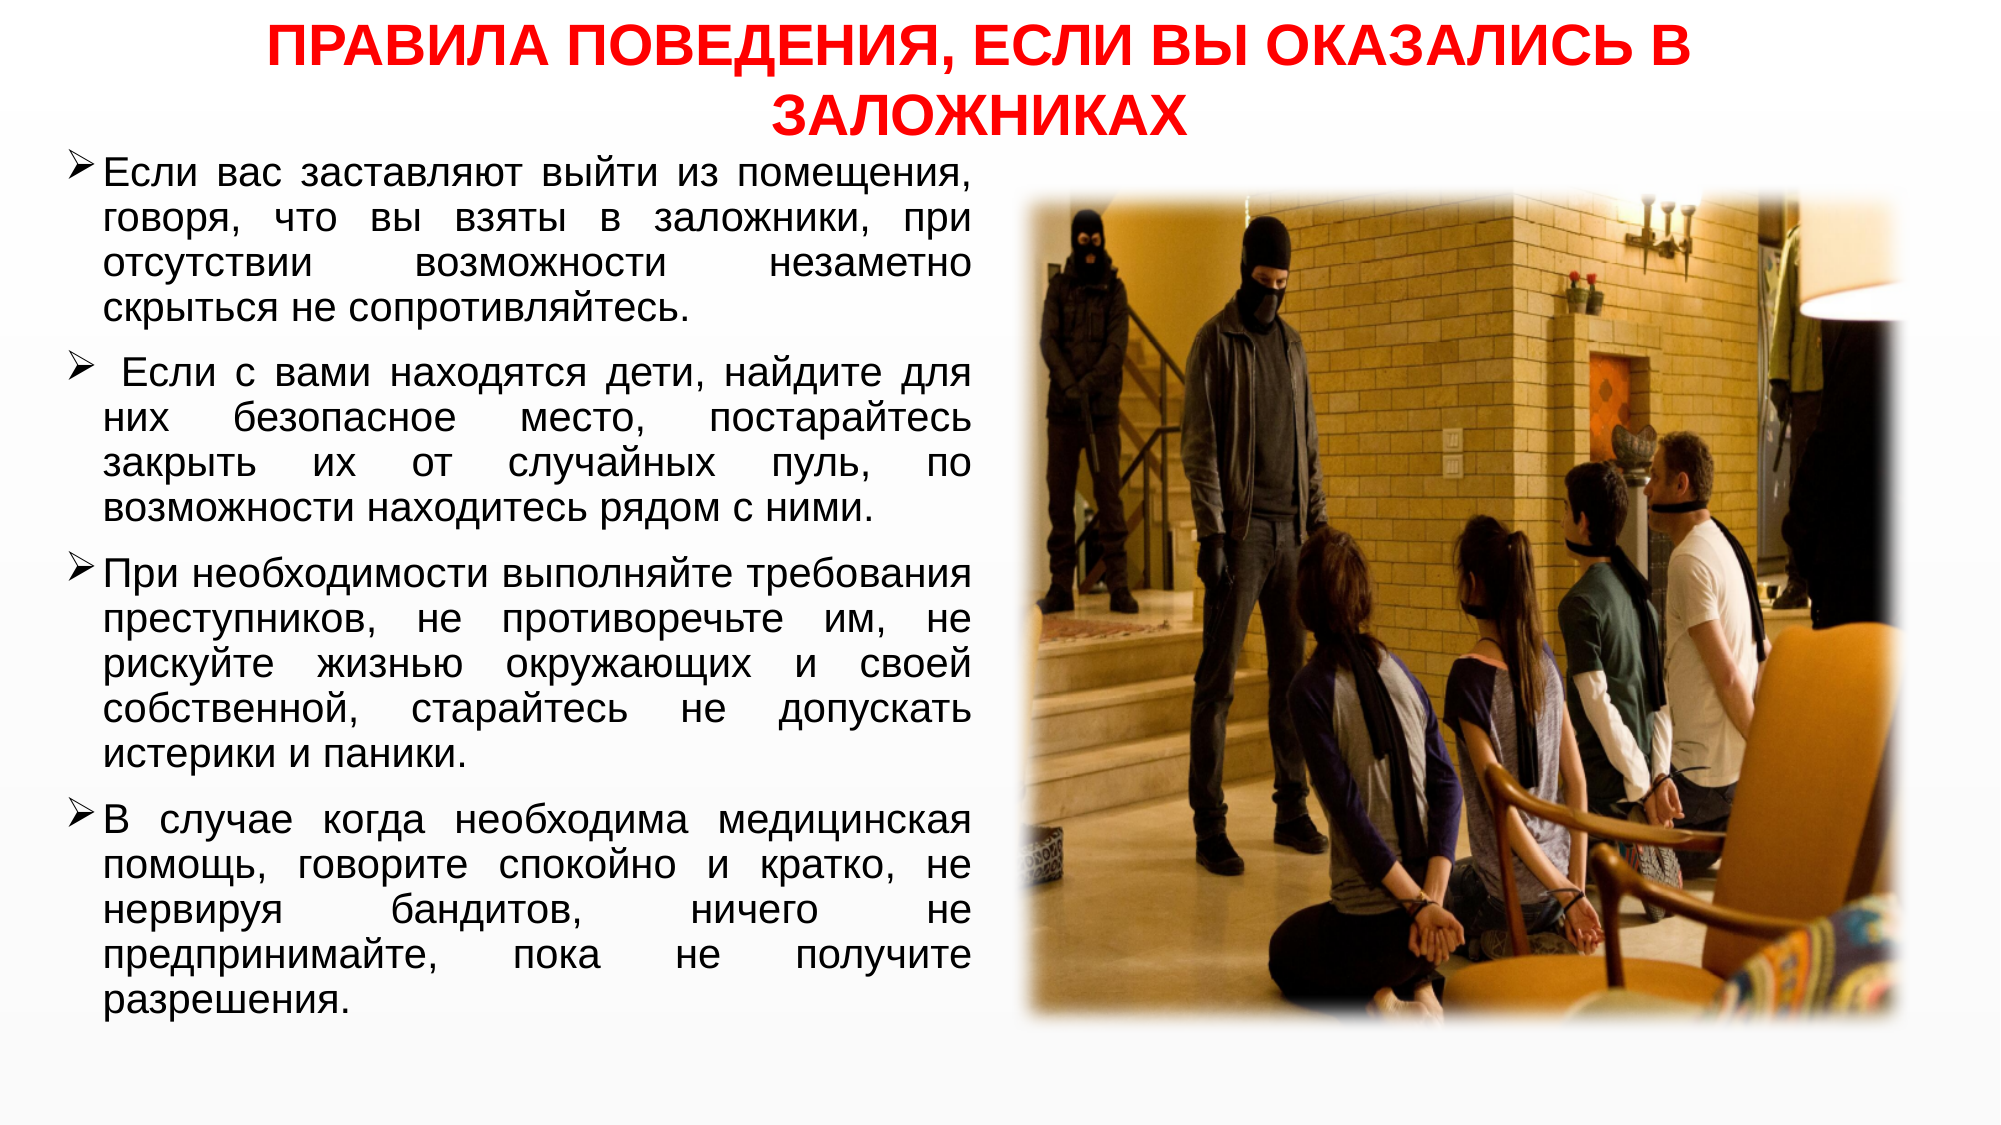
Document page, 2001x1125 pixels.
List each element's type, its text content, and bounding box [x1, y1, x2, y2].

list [1012, 184, 1910, 1033]
text_box ПРАВИЛА ПОВЕДЕНИЯ, ЕСЛИ ВЫ ОКАЗАЛИСЬ В ЗАЛОЖНИКАХ [98, 0, 1861, 155]
list Если вас заставляют выйти из помещения, говоря, что вы взяты в заложники, при отсутствии возможности незаметно скрыться не сопротивляйтесь. Если с вами находятся дети, найдите для них безопасное место, постарайтесь закрыть их от случайных пуль, по возможности находитесь рядом с ними. При необходимости выполняйте требования преступников, не противоречьте им, не рискуйте жизнью окружающих и своей собственной, старайтесь не допускать истерики и паники. В случае когда необходима медицинская помощь, говорите спокойно и кратко, не нервируя бандитов, ничего не предпринимайте, пока не получите разрешения. [50, 142, 988, 1014]
